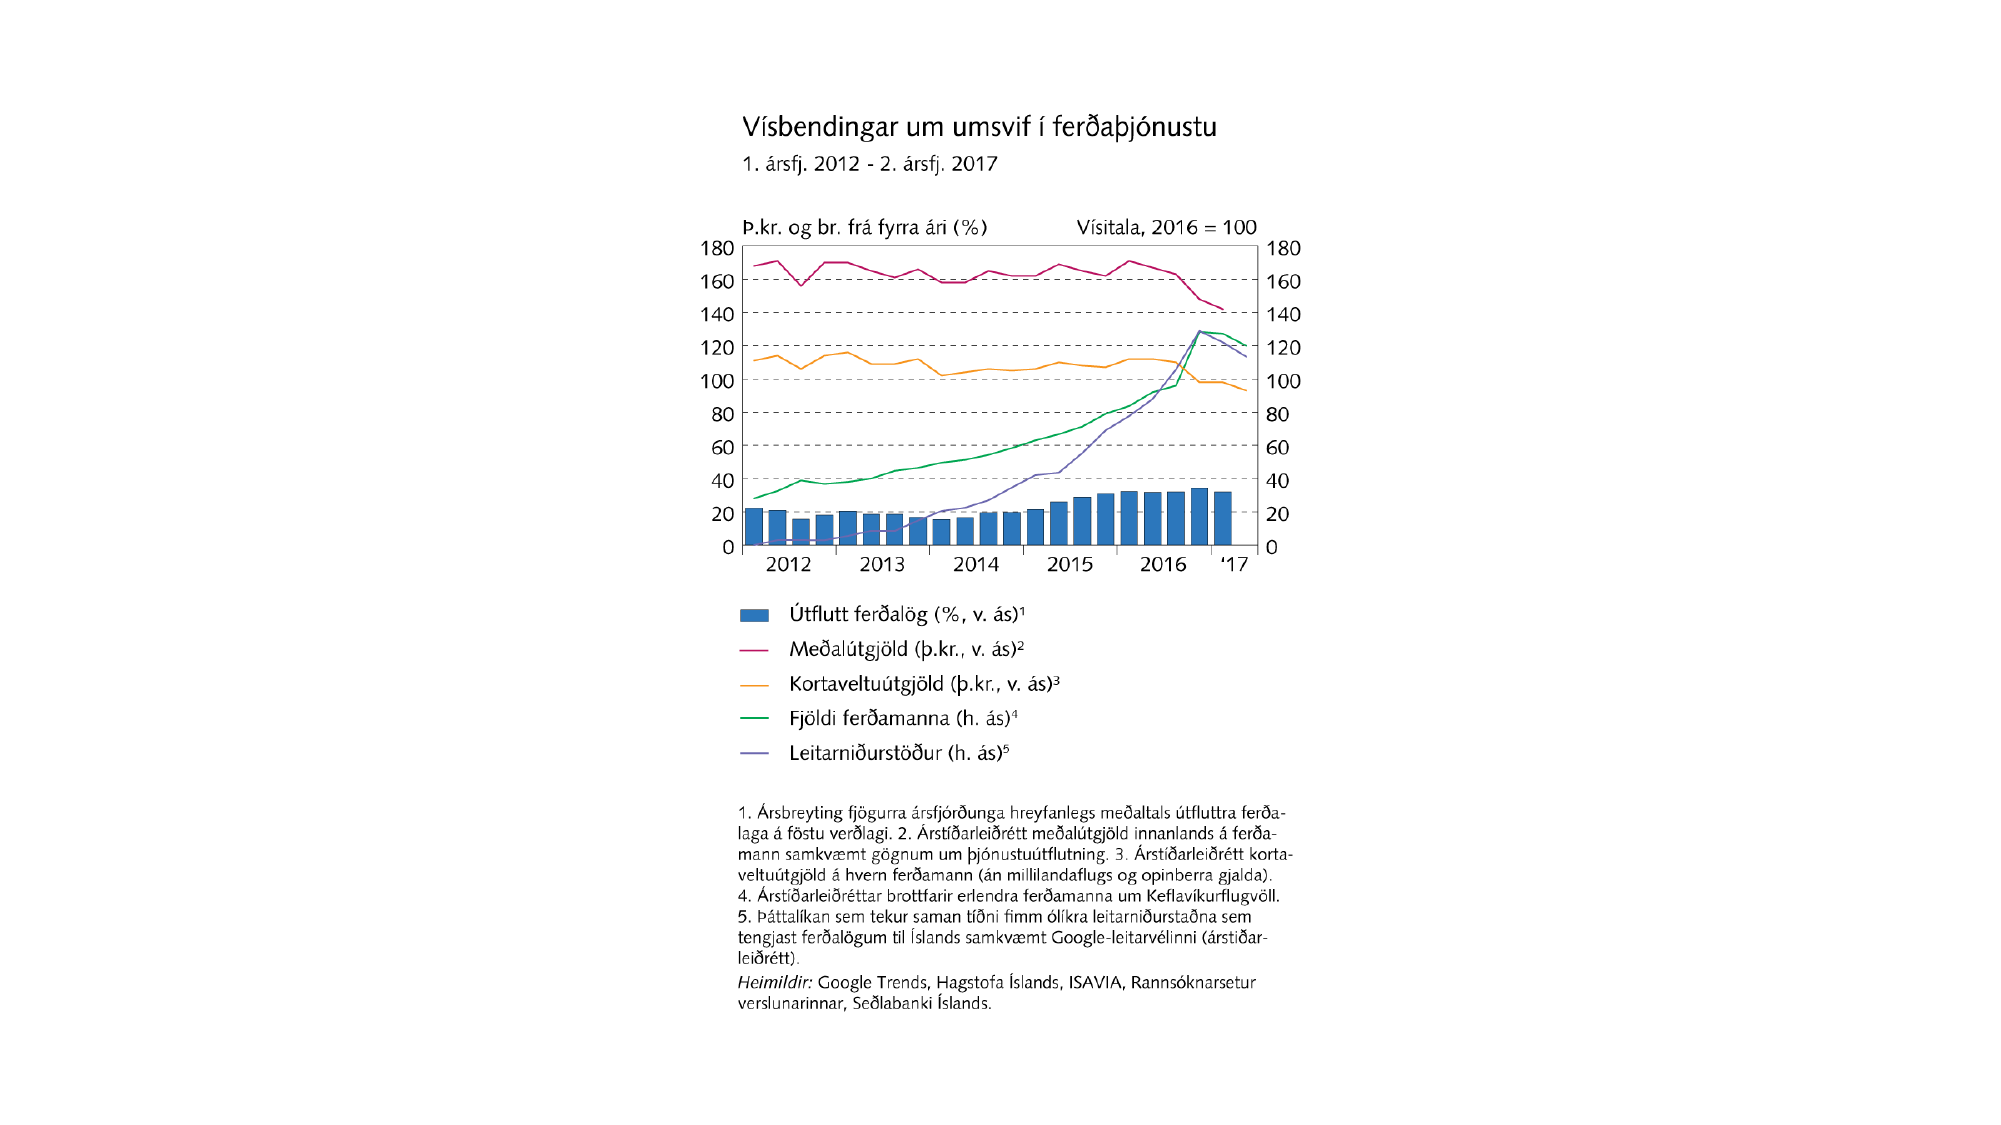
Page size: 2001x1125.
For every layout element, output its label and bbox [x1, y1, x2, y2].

picture [699, 112, 1301, 1013]
